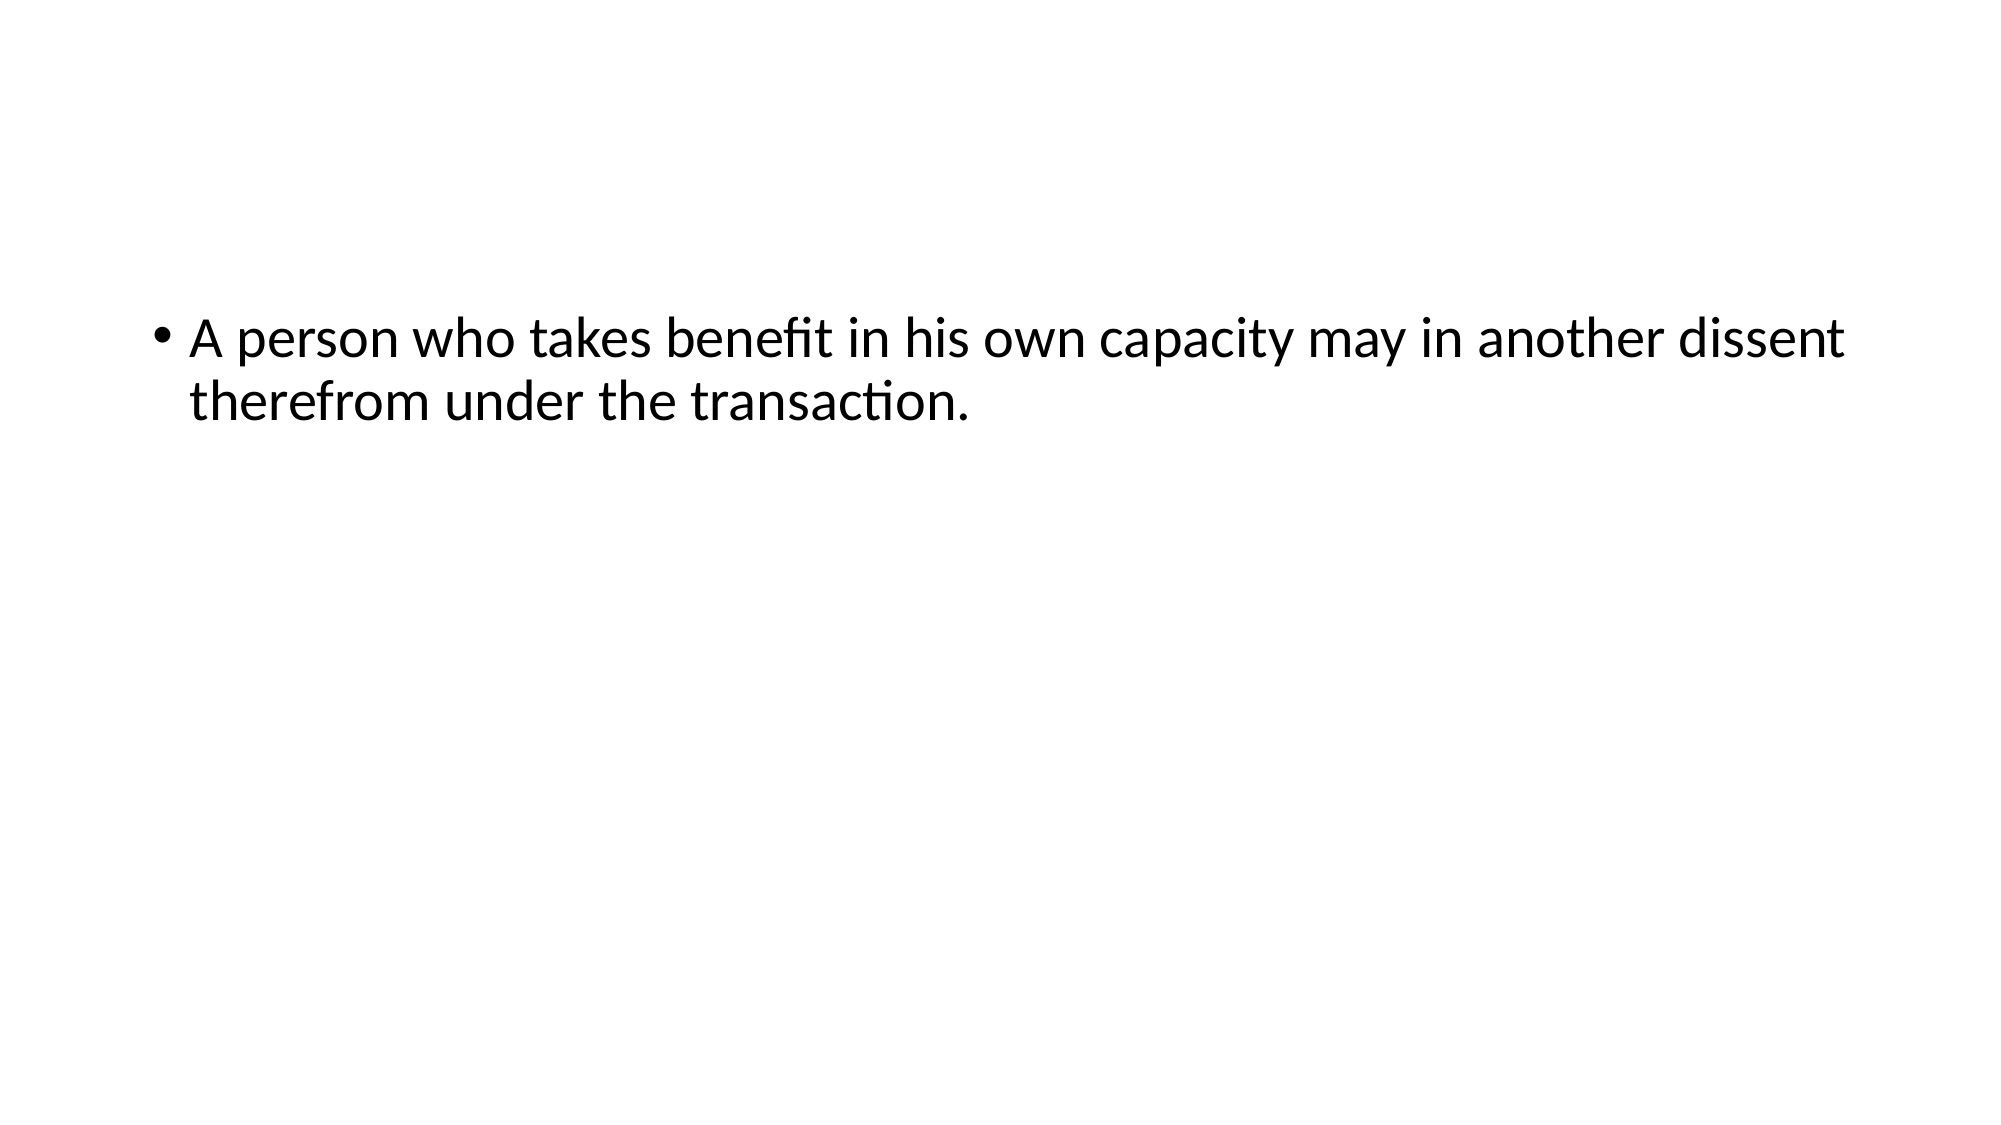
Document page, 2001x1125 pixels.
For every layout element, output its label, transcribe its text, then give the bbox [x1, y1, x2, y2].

list A person who takes benefit in his own capacity may in another dissent therefrom under the transaction. [137, 299, 1863, 1014]
